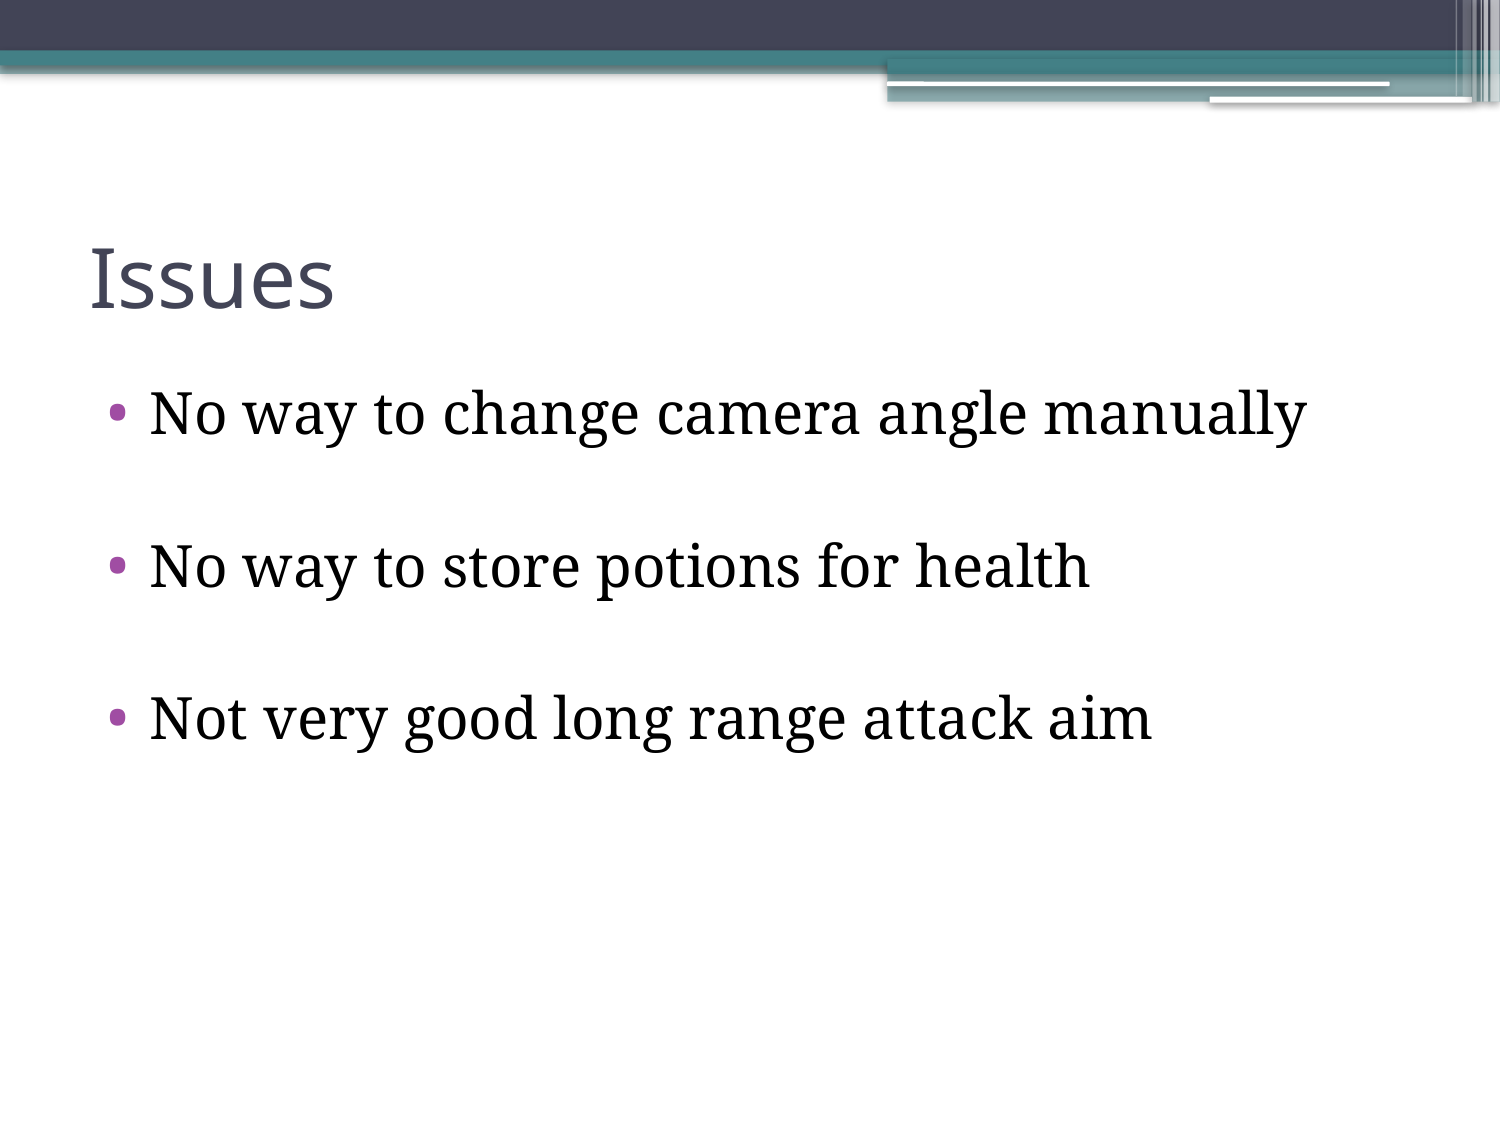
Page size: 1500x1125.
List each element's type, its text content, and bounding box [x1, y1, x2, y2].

list No way to change camera angle manually No way to store potions for health Not very good long range attack aim [75, 368, 1425, 1079]
title Issues [75, 187, 1425, 363]
